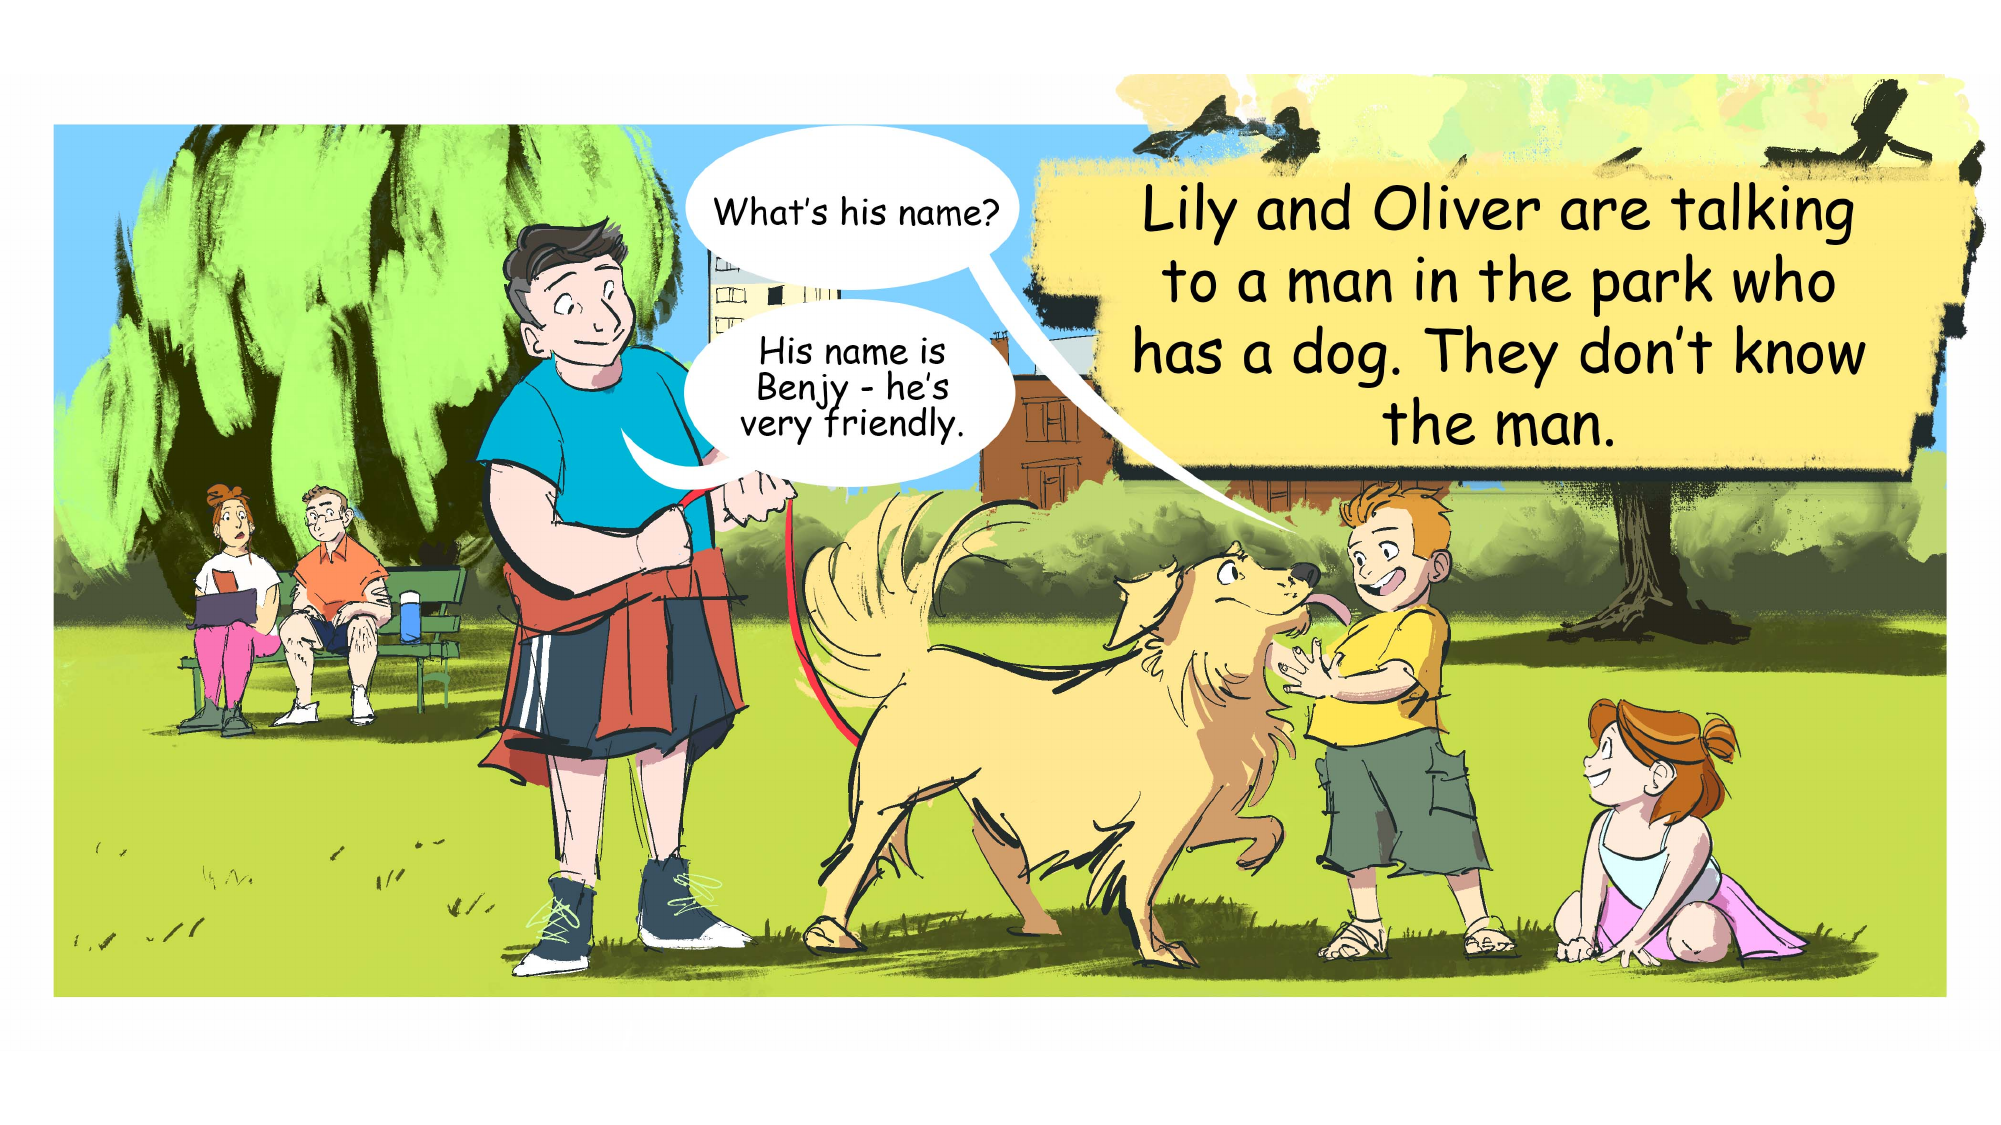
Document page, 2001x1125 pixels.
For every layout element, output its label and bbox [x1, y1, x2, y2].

picture [0, 74, 2000, 1051]
